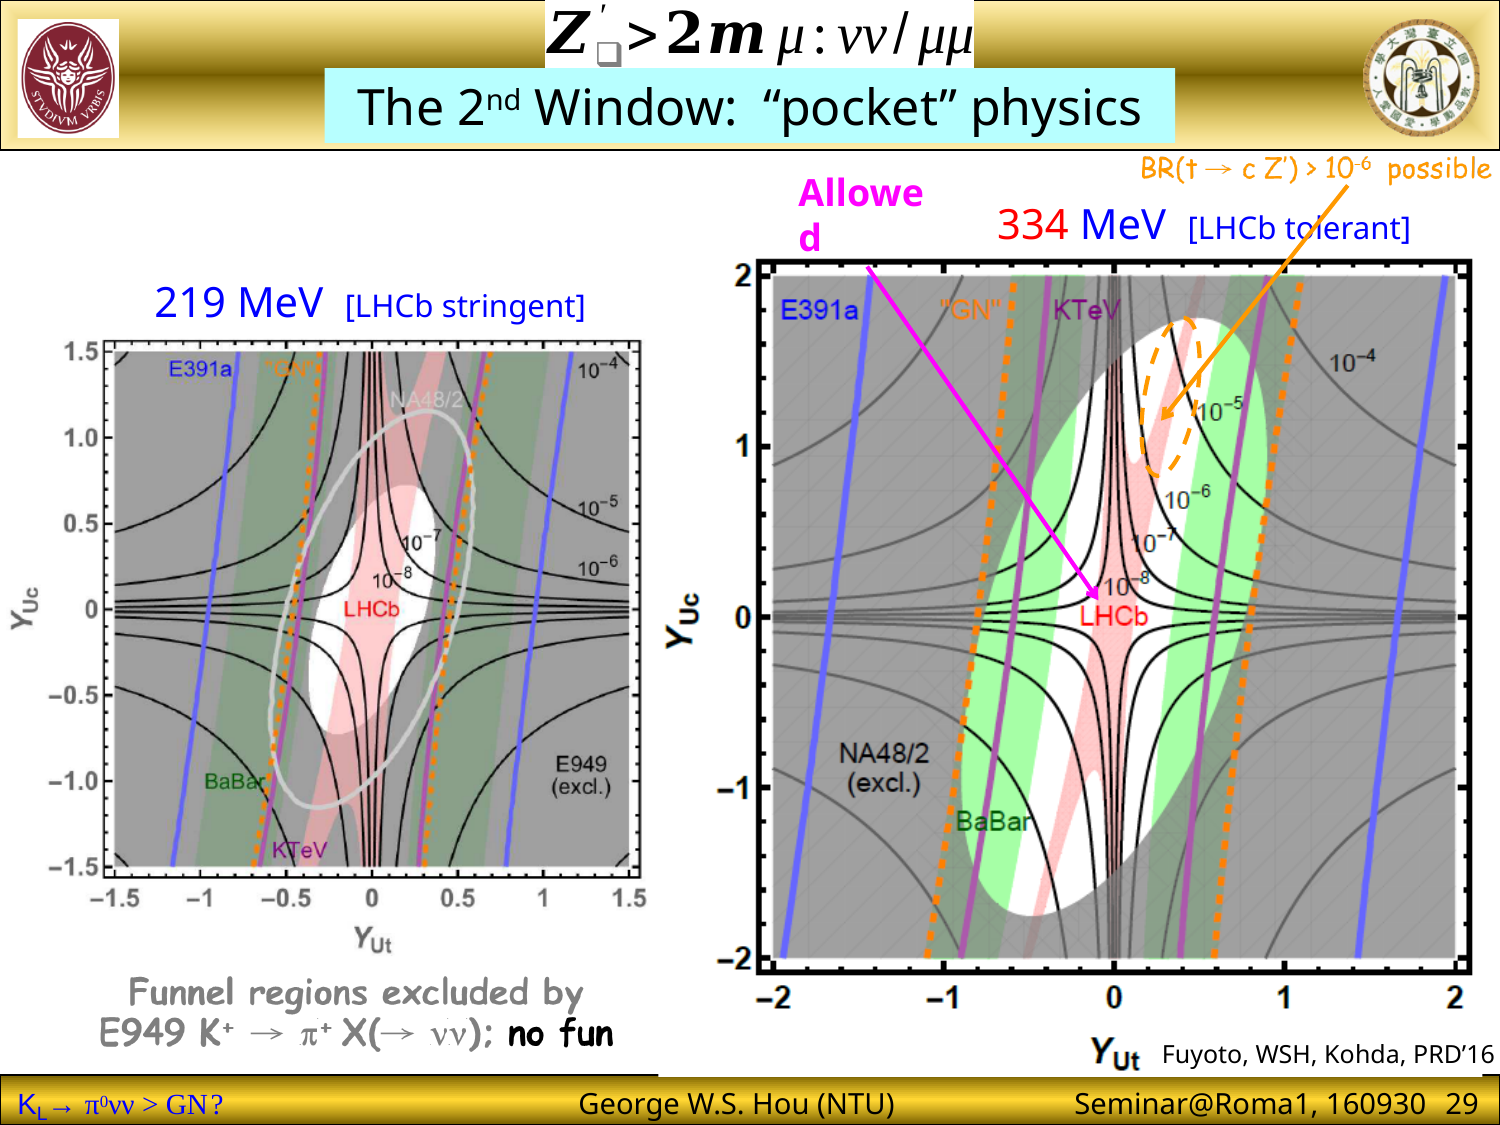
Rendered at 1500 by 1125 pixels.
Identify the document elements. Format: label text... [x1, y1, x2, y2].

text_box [1121, 142, 1500, 421]
picture [1362, 18, 1481, 138]
text_box The 2nd Window: “pocket” physics [324, 68, 1176, 143]
picture [0, 331, 657, 1077]
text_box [658, 190, 1483, 1077]
picture [17, 19, 119, 138]
text_box Fuyoto, WSH, Kohda, PRD’16 [1488, 1030, 1500, 1076]
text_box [783, 161, 1099, 601]
